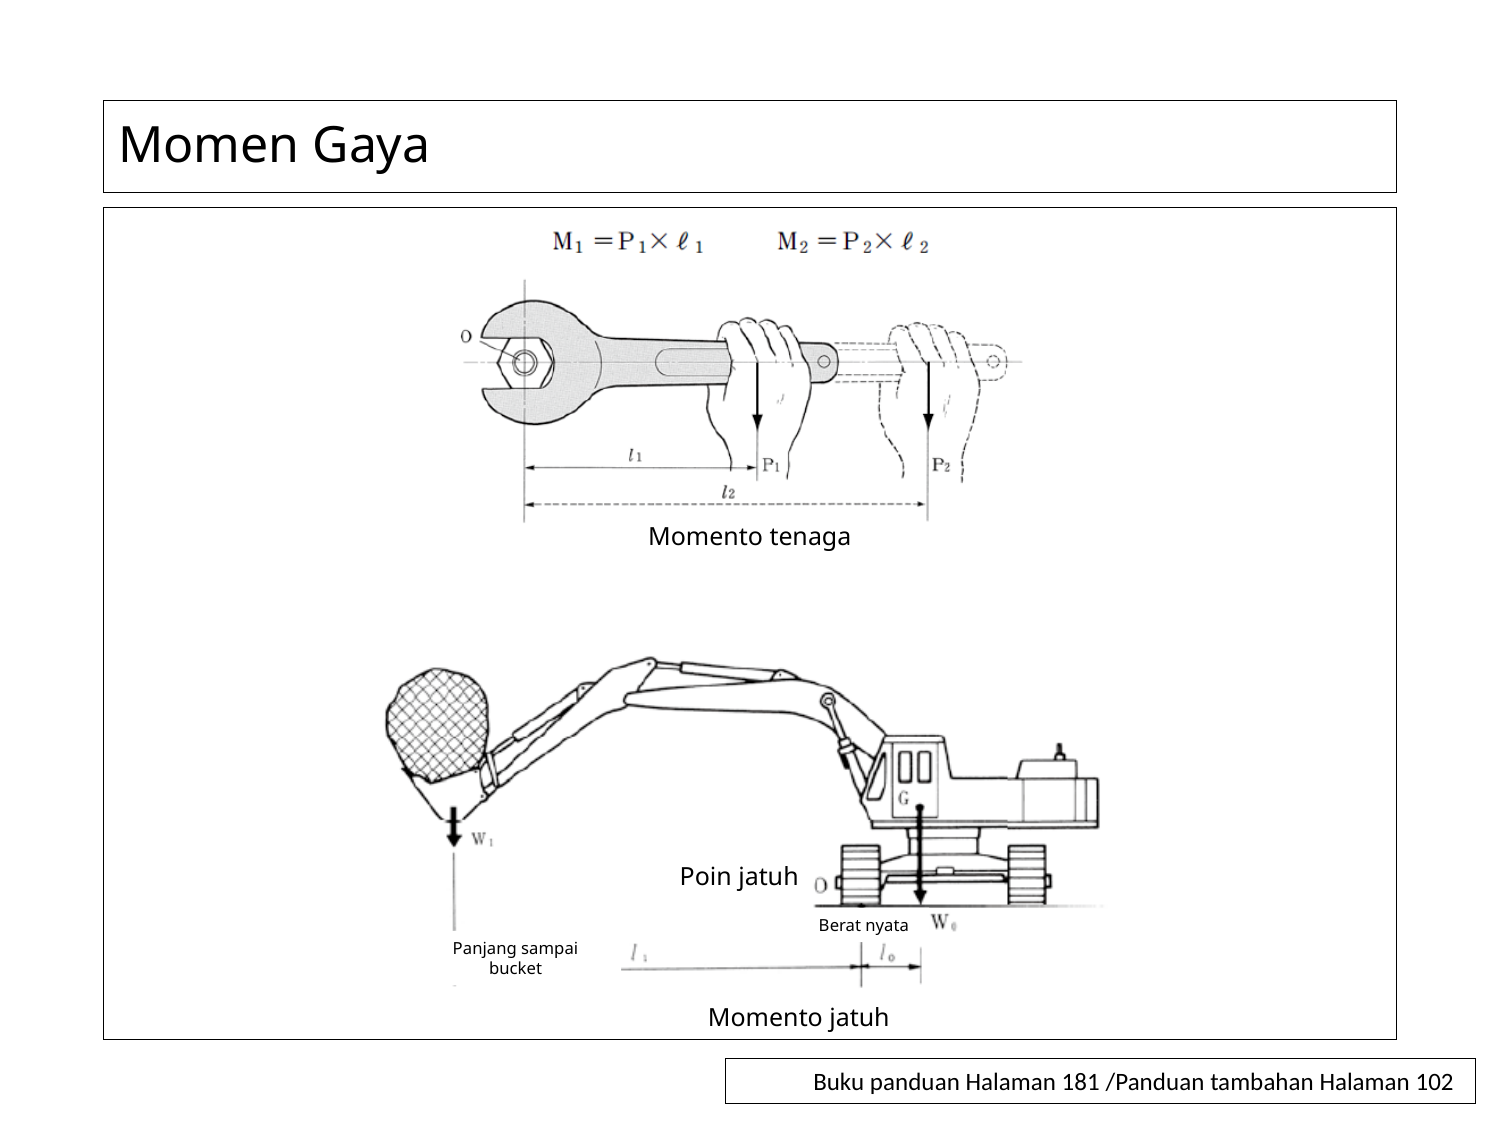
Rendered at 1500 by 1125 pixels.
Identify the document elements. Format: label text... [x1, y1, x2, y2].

title Momen Gaya [103, 100, 1397, 193]
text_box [103, 207, 1476, 1104]
